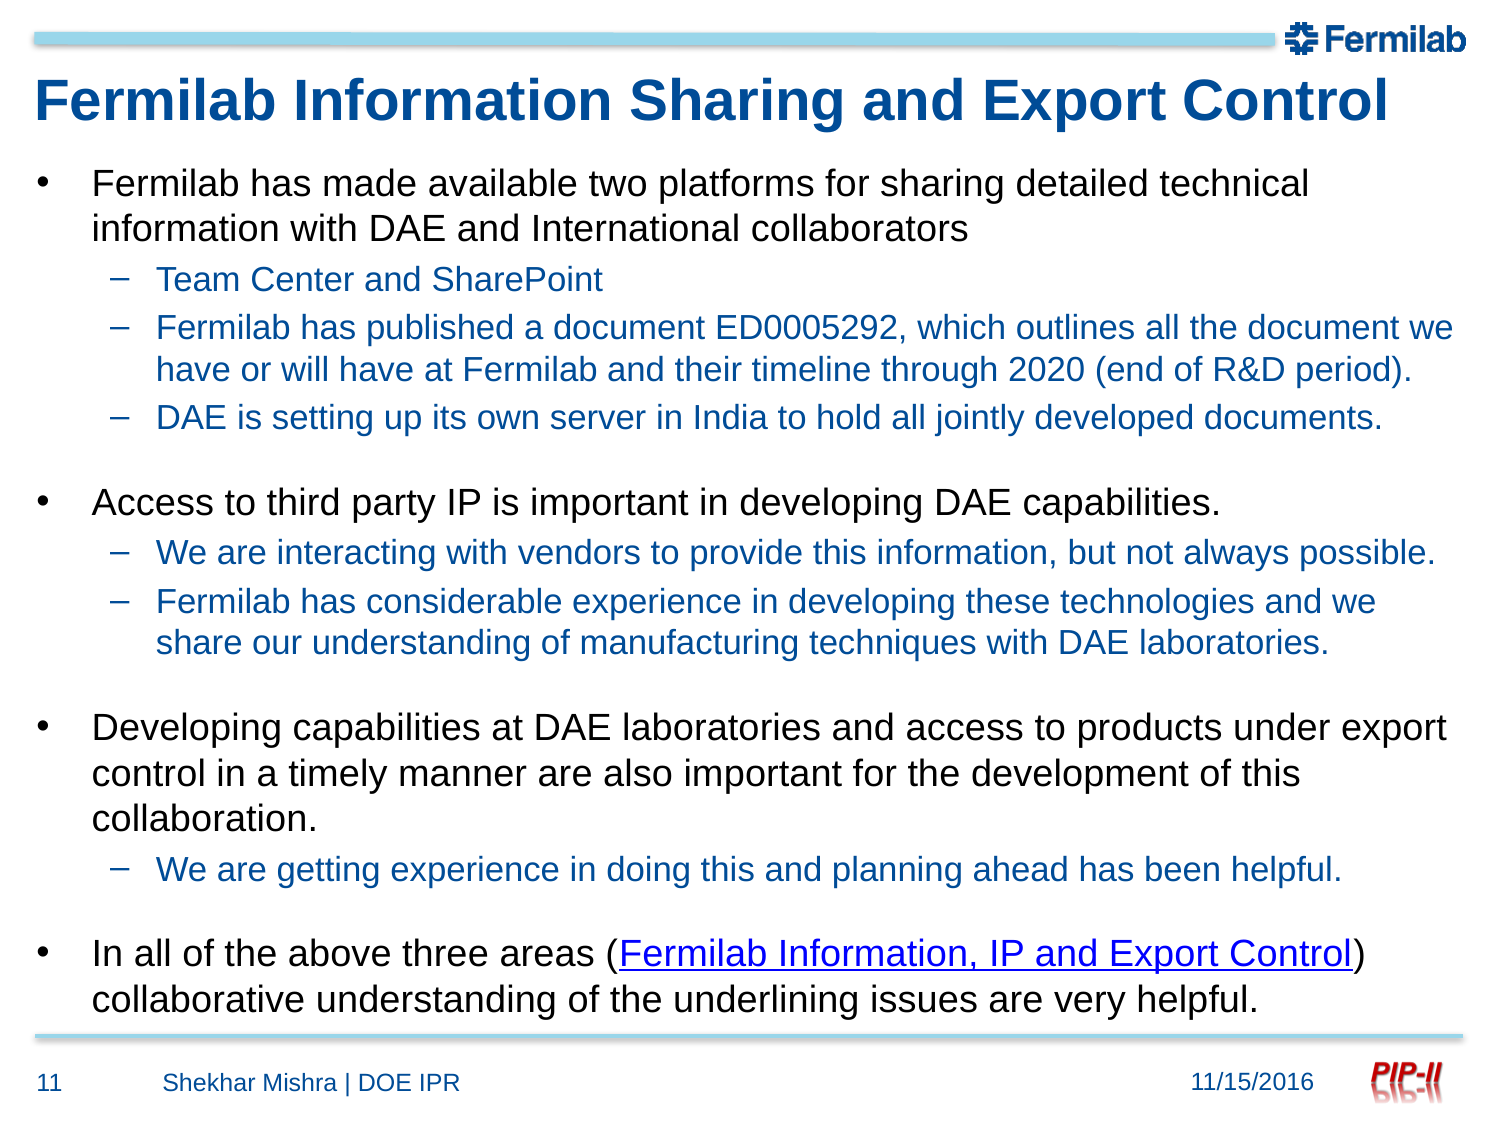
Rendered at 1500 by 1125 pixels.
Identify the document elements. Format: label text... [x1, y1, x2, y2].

list Fermilab has made available two platforms for sharing detailed technical information with DAE and International collaborators Team Center and SharePoint Fermilab has published a document ED0005292, which outlines all the document we have or will have at Fermilab and their timeline through 2020 (end of R&D period). DAE is setting up its own server in India to hold all jointly developed documents. Access to third party IP is important in developing DAE capabilities. We are interacting with vendors to provide this information, but not always possible. Fermilab has considerable experience in developing these technologies and we share our understanding of manufacturing techniques with DAE laboratories. Developing capabilities at DAE laboratories and access to products under export control in a timely manner are also important for the development of this collaboration. We are getting experience in doing this and planning ahead has been helpful. In all of the above three areas (Fermilab Information, IP and Export Control) collaborative understanding of the underlining issues are very helpful. [36, 158, 1460, 1039]
slide_number 11 [36, 1066, 105, 1106]
picture [1285, 22, 1466, 55]
picture [1352, 1046, 1477, 1115]
title Fermilab Information Sharing and Export Control [34, 61, 1460, 132]
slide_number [1190, 1065, 1321, 1106]
footer Shekhar Mishra | DOE IPR [162, 1066, 1104, 1107]
